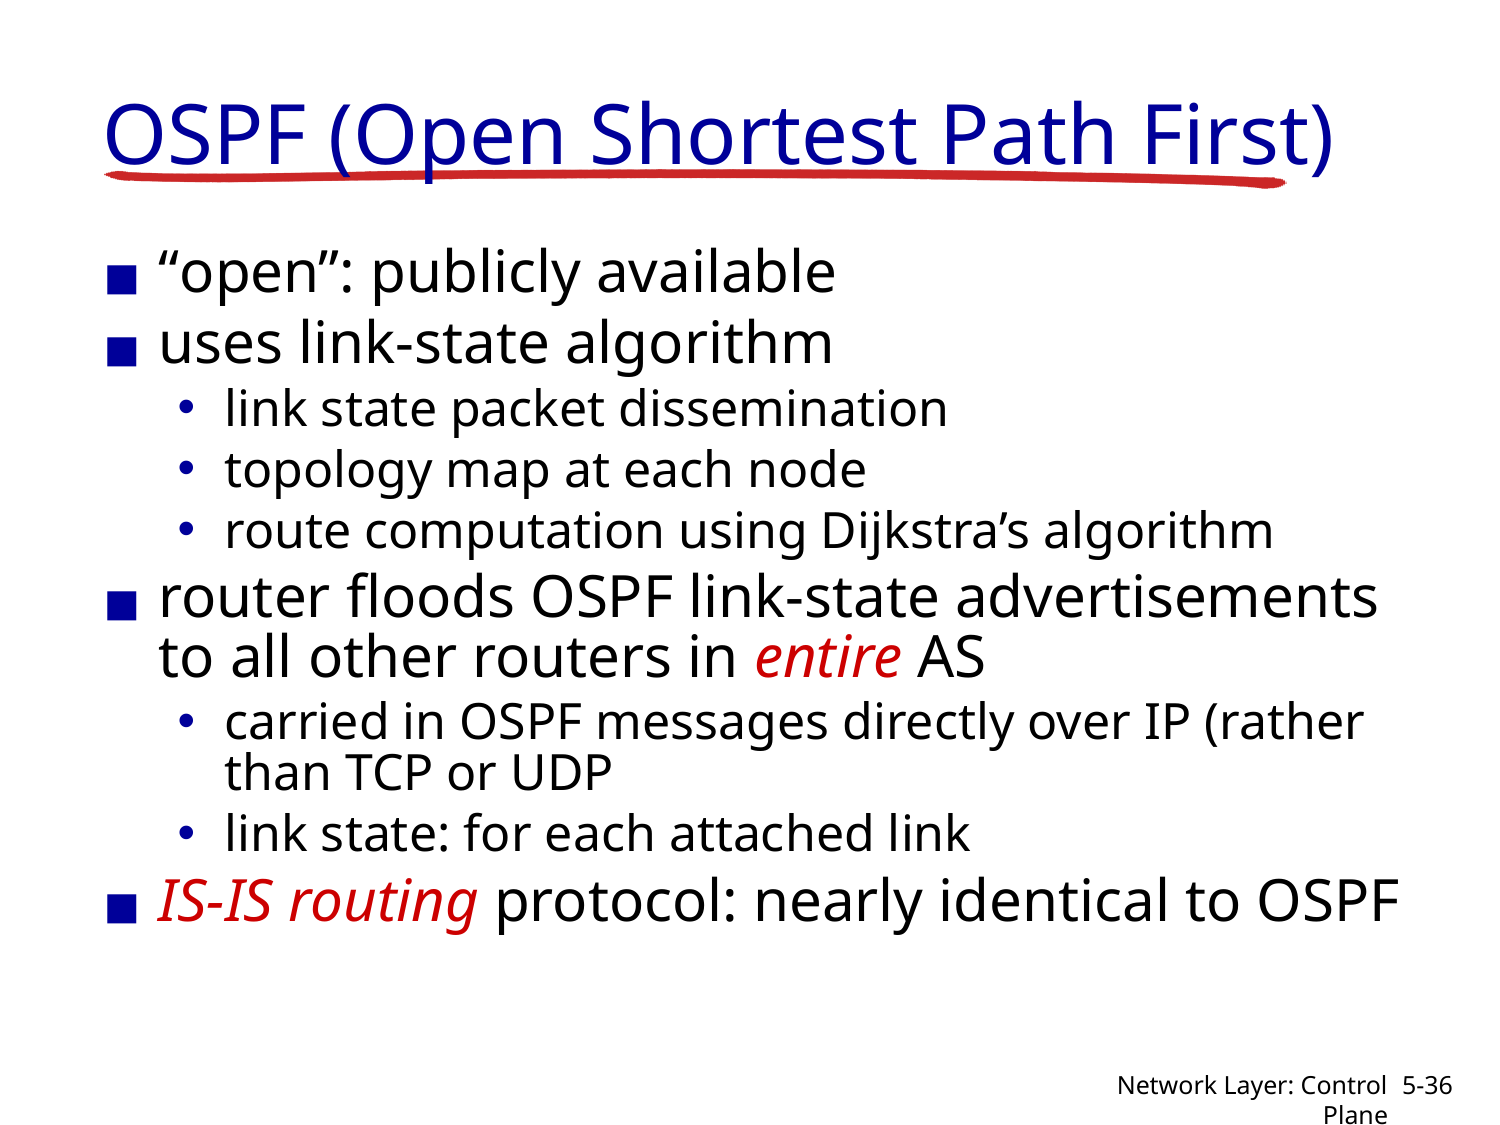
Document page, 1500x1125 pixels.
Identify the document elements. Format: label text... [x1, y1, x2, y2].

slide_number 5-‹#› [1387, 1062, 1478, 1107]
title OSPF (Open Shortest Path First) [87, 37, 1363, 225]
picture [99, 164, 1300, 194]
list “open”: publicly available uses link-state algorithm link state packet dissemination topology map at each node route computation using Dijkstra’s algorithm router floods OSPF link-state advertisements to all other routers in entire AS carried in OSPF messages directly over IP (rather than TCP or UDP link state: for each attached link IS-IS routing protocol: nearly identical to OSPF [87, 237, 1438, 1075]
footer Network Layer: Control Plane [1045, 1062, 1404, 1102]
